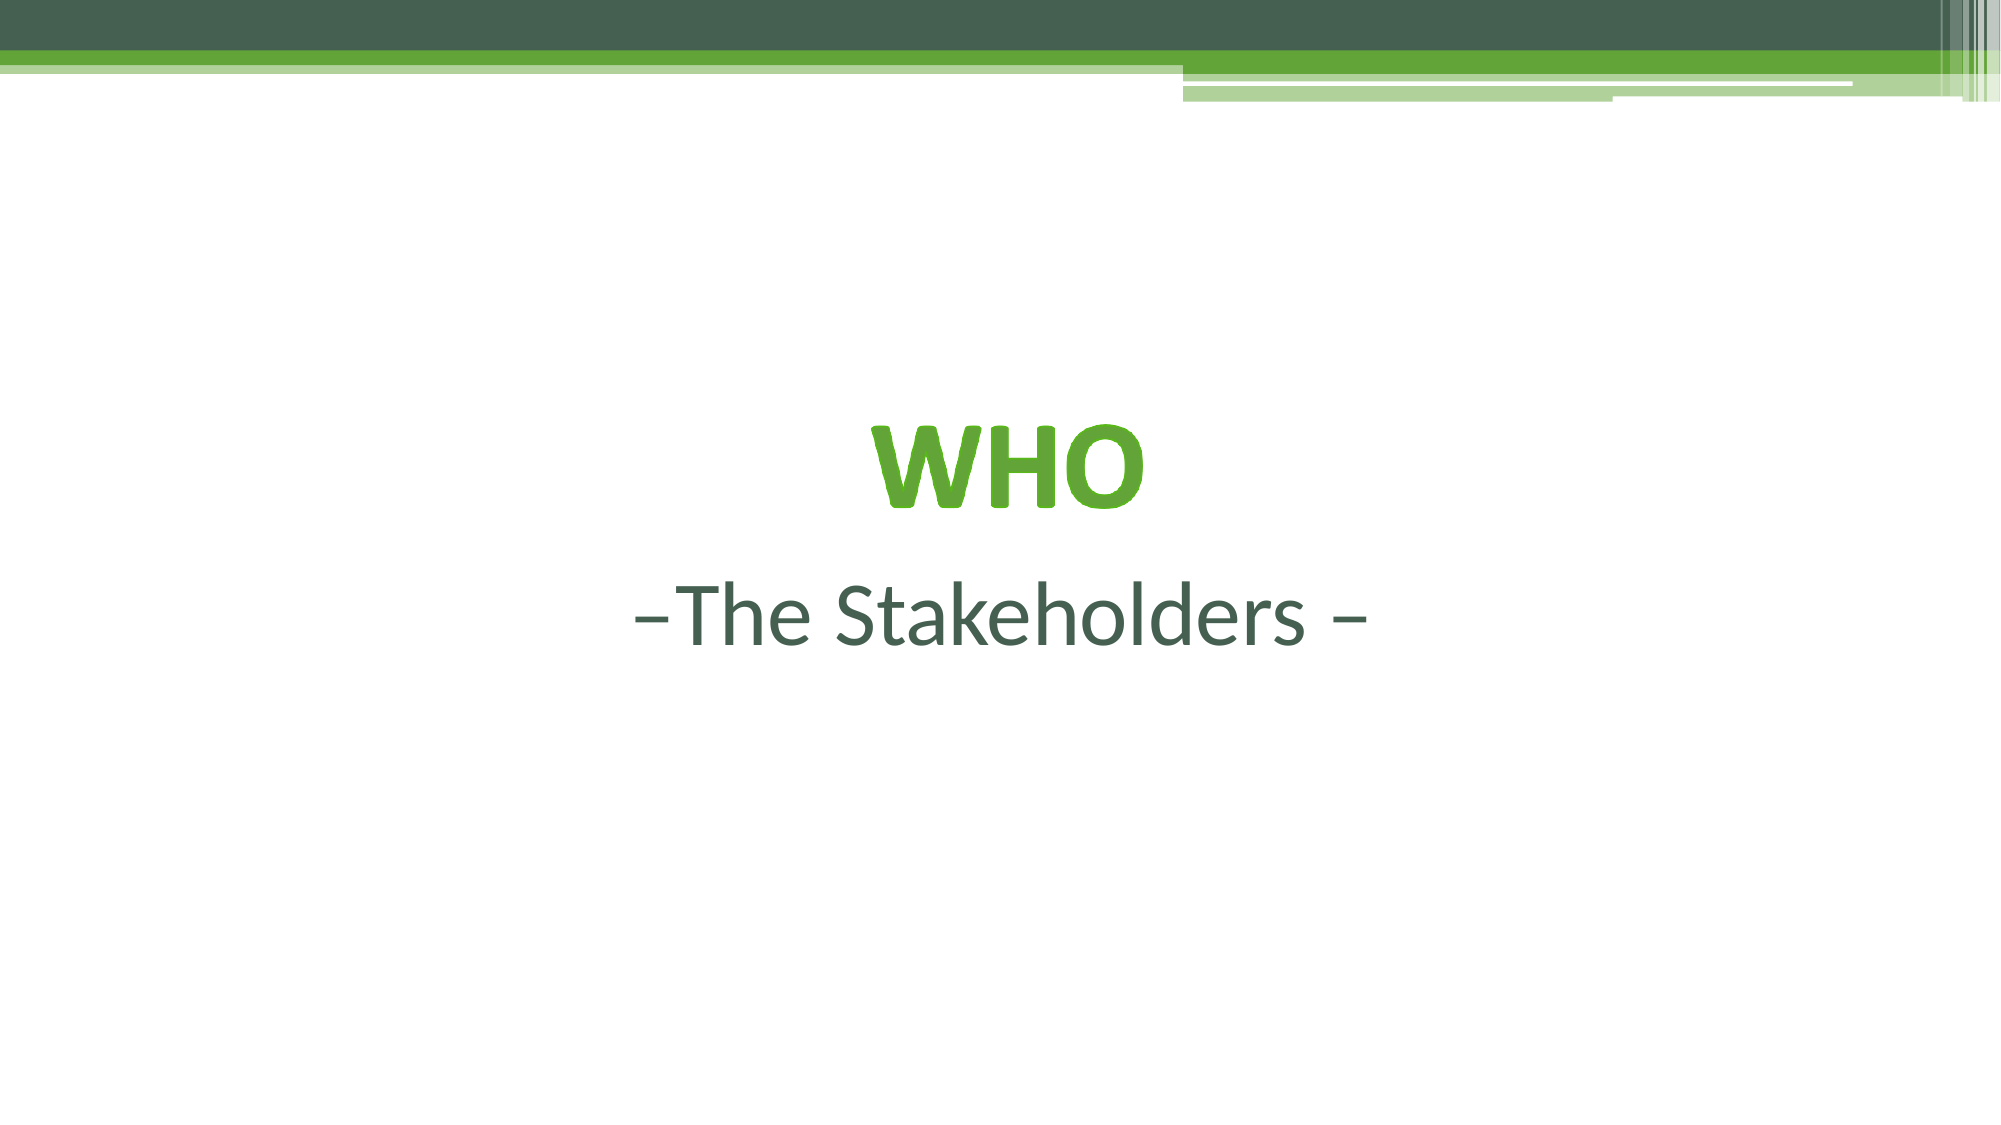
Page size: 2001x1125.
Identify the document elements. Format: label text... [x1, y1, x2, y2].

picture [870, 424, 1143, 509]
title –The Stakeholders – [627, 551, 1397, 742]
